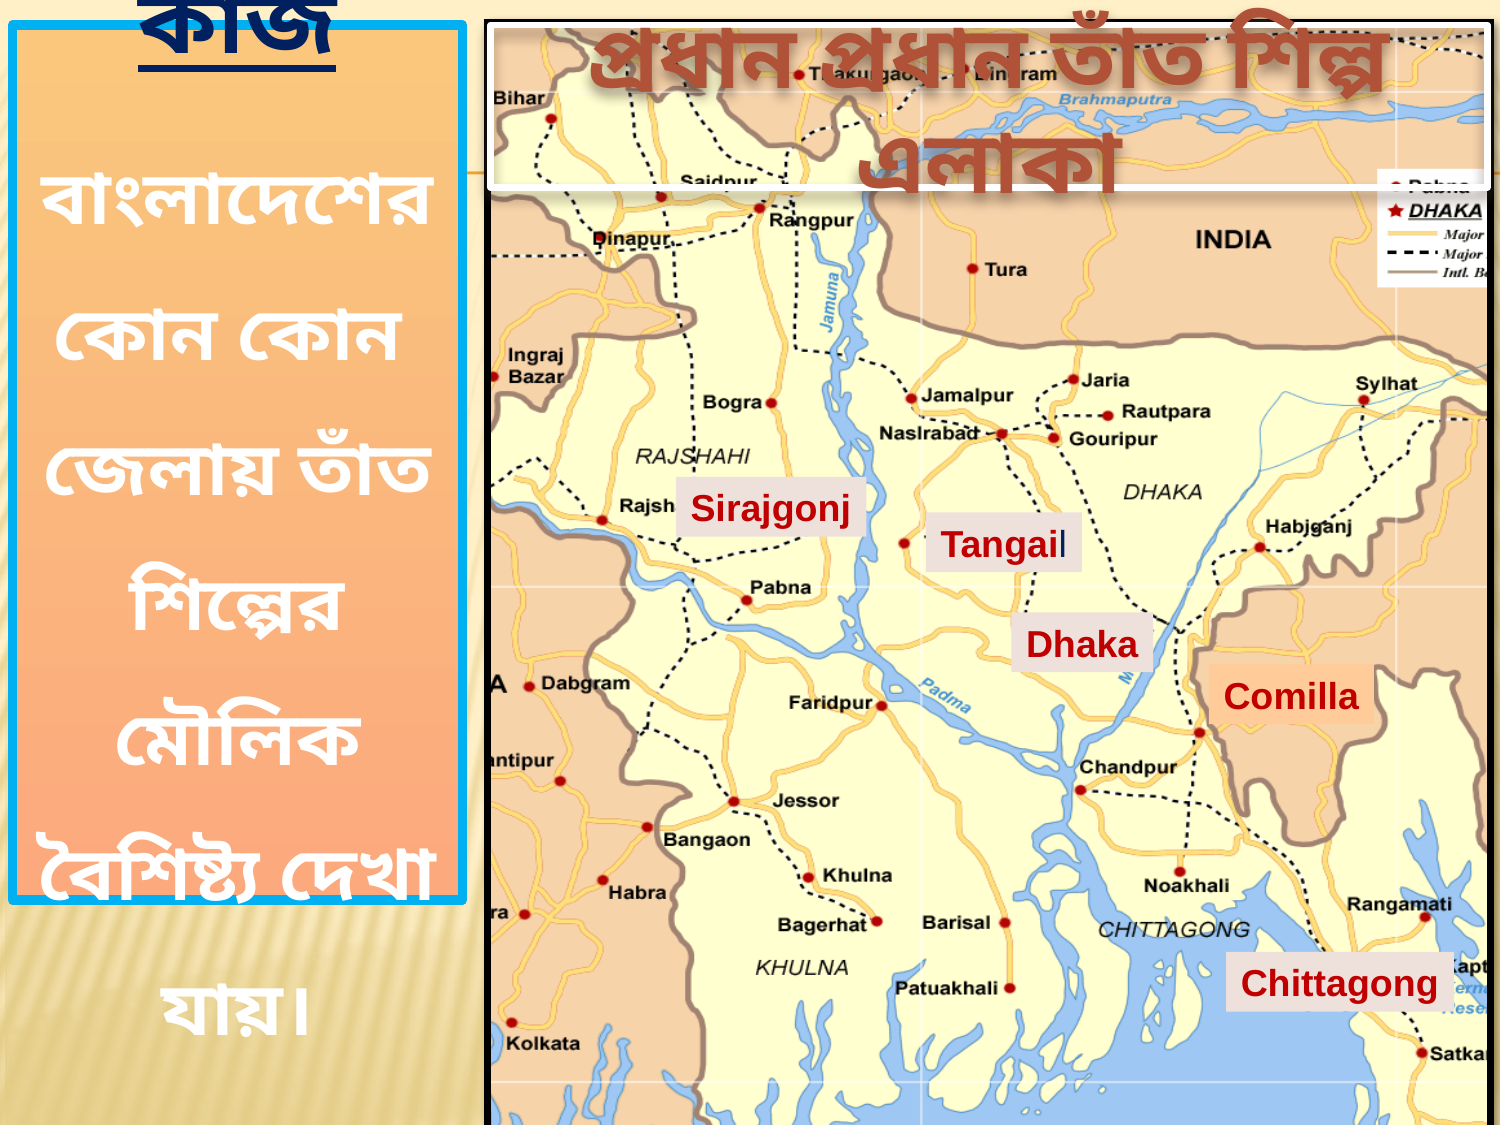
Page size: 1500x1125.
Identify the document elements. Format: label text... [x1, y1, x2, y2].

text_box জোড়ায় কাজ বাংলাদেশের কোন কোন জেলায় তাঁত শিল্পের মৌলিক বৈশিষ্ট্য দেখা যায়। [10, 23, 465, 902]
picture [490, 24, 1488, 1125]
